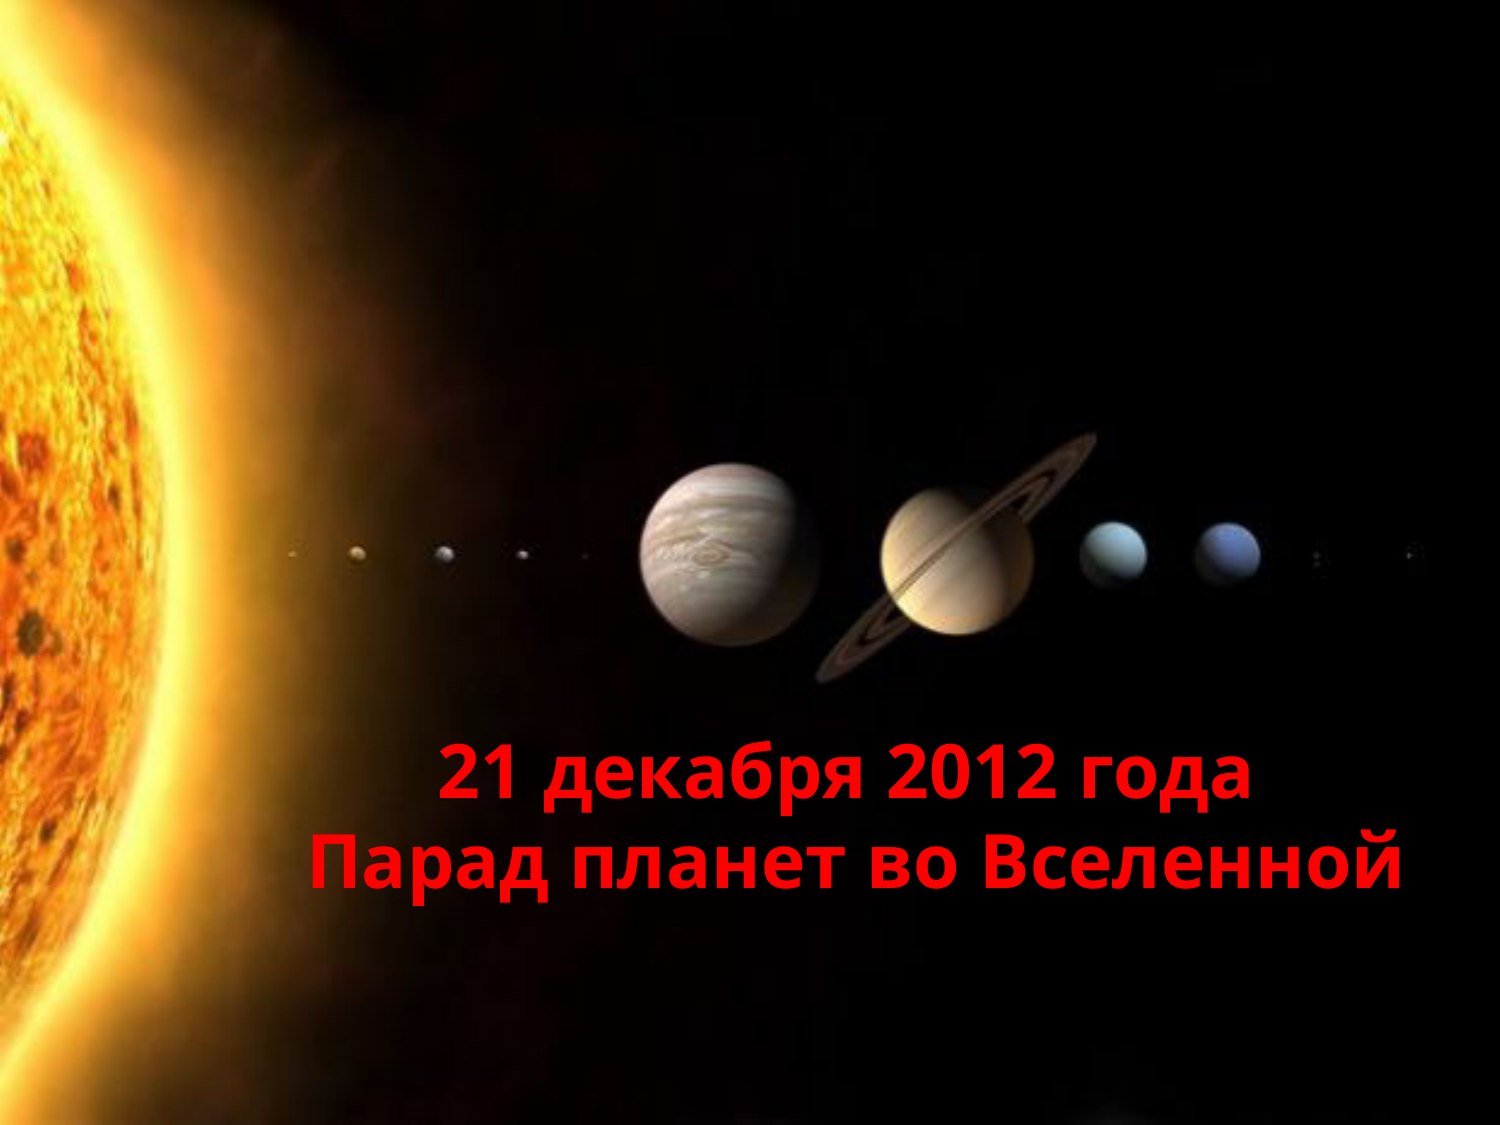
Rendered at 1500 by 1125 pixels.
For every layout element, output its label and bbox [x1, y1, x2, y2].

list [0, 0, 1500, 1125]
